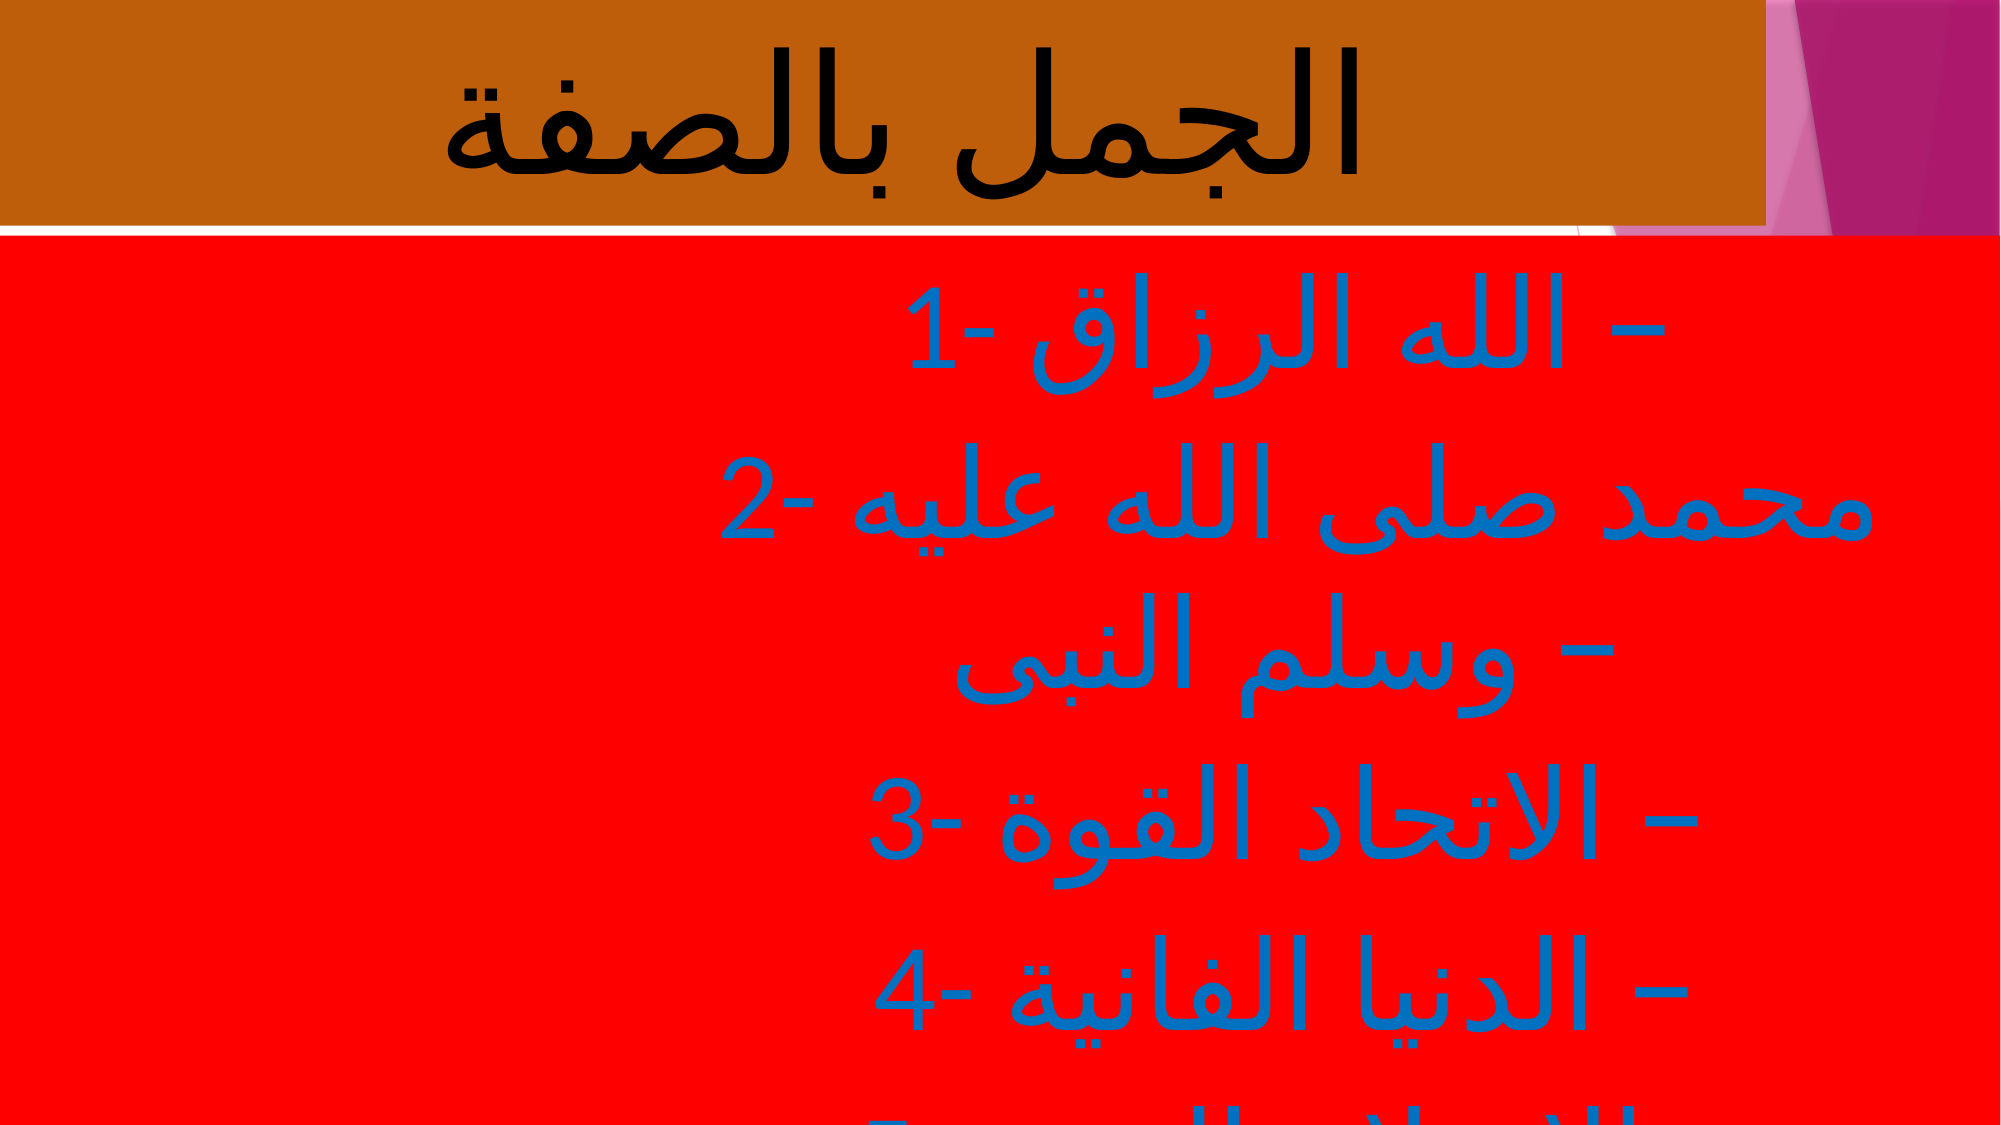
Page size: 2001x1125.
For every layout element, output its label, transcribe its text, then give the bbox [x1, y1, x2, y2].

list 1- الله الرزاق – 2- محمد صلى الله عليه وسلم النبى – 3- الاتحاد القوة – 4- الدنيا الفانية – 5- الاسلام الدين - [0, 235, 2000, 1125]
title الجمل بالصفة والموصوف [0, 0, 1766, 226]
